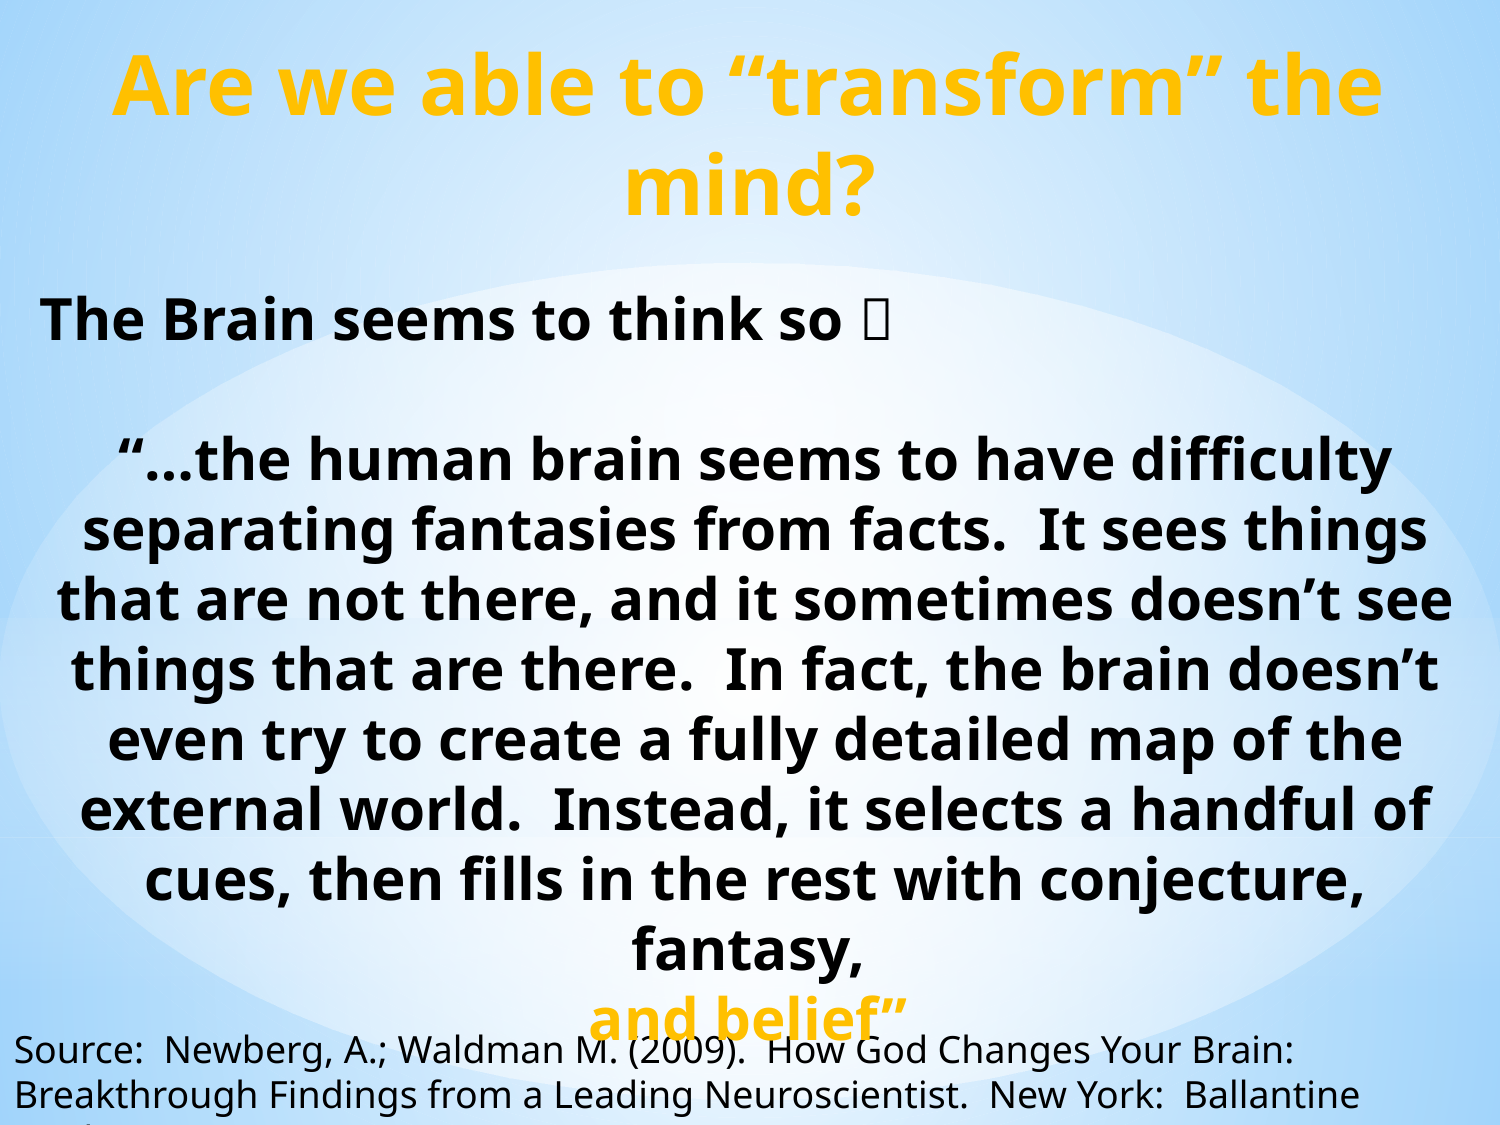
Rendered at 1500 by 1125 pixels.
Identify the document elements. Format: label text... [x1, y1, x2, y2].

text_box Source: Newberg, A.; Waldman M. (2009). How God Changes Your Brain: Breakthrough Findings from a Leading Neuroscientist. New York: Ballantine Books [0, 1018, 1487, 1125]
text_box Are we able to “transform” the mind? [0, 24, 1500, 240]
text_box The Brain seems to think so  “…the human brain seems to have difficulty separating fantasies from facts. It sees things that are not there, and it sometimes doesn’t see things that are there. In fact, the brain doesn’t even try to create a fully detailed map of the external world. Instead, it selects a handful of cues, then fills in the rest with conjecture, fantasy, and belief” [24, 275, 1487, 1060]
